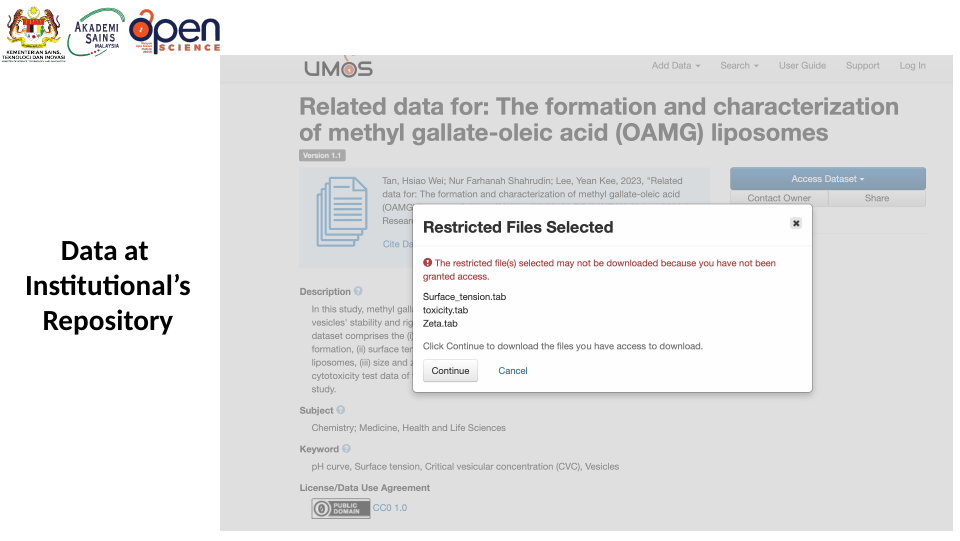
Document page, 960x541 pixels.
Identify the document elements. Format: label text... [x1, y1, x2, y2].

text_box Data at Institutional’s Repository [0, 223, 217, 344]
picture [0, 0, 126, 68]
picture [128, 8, 953, 531]
